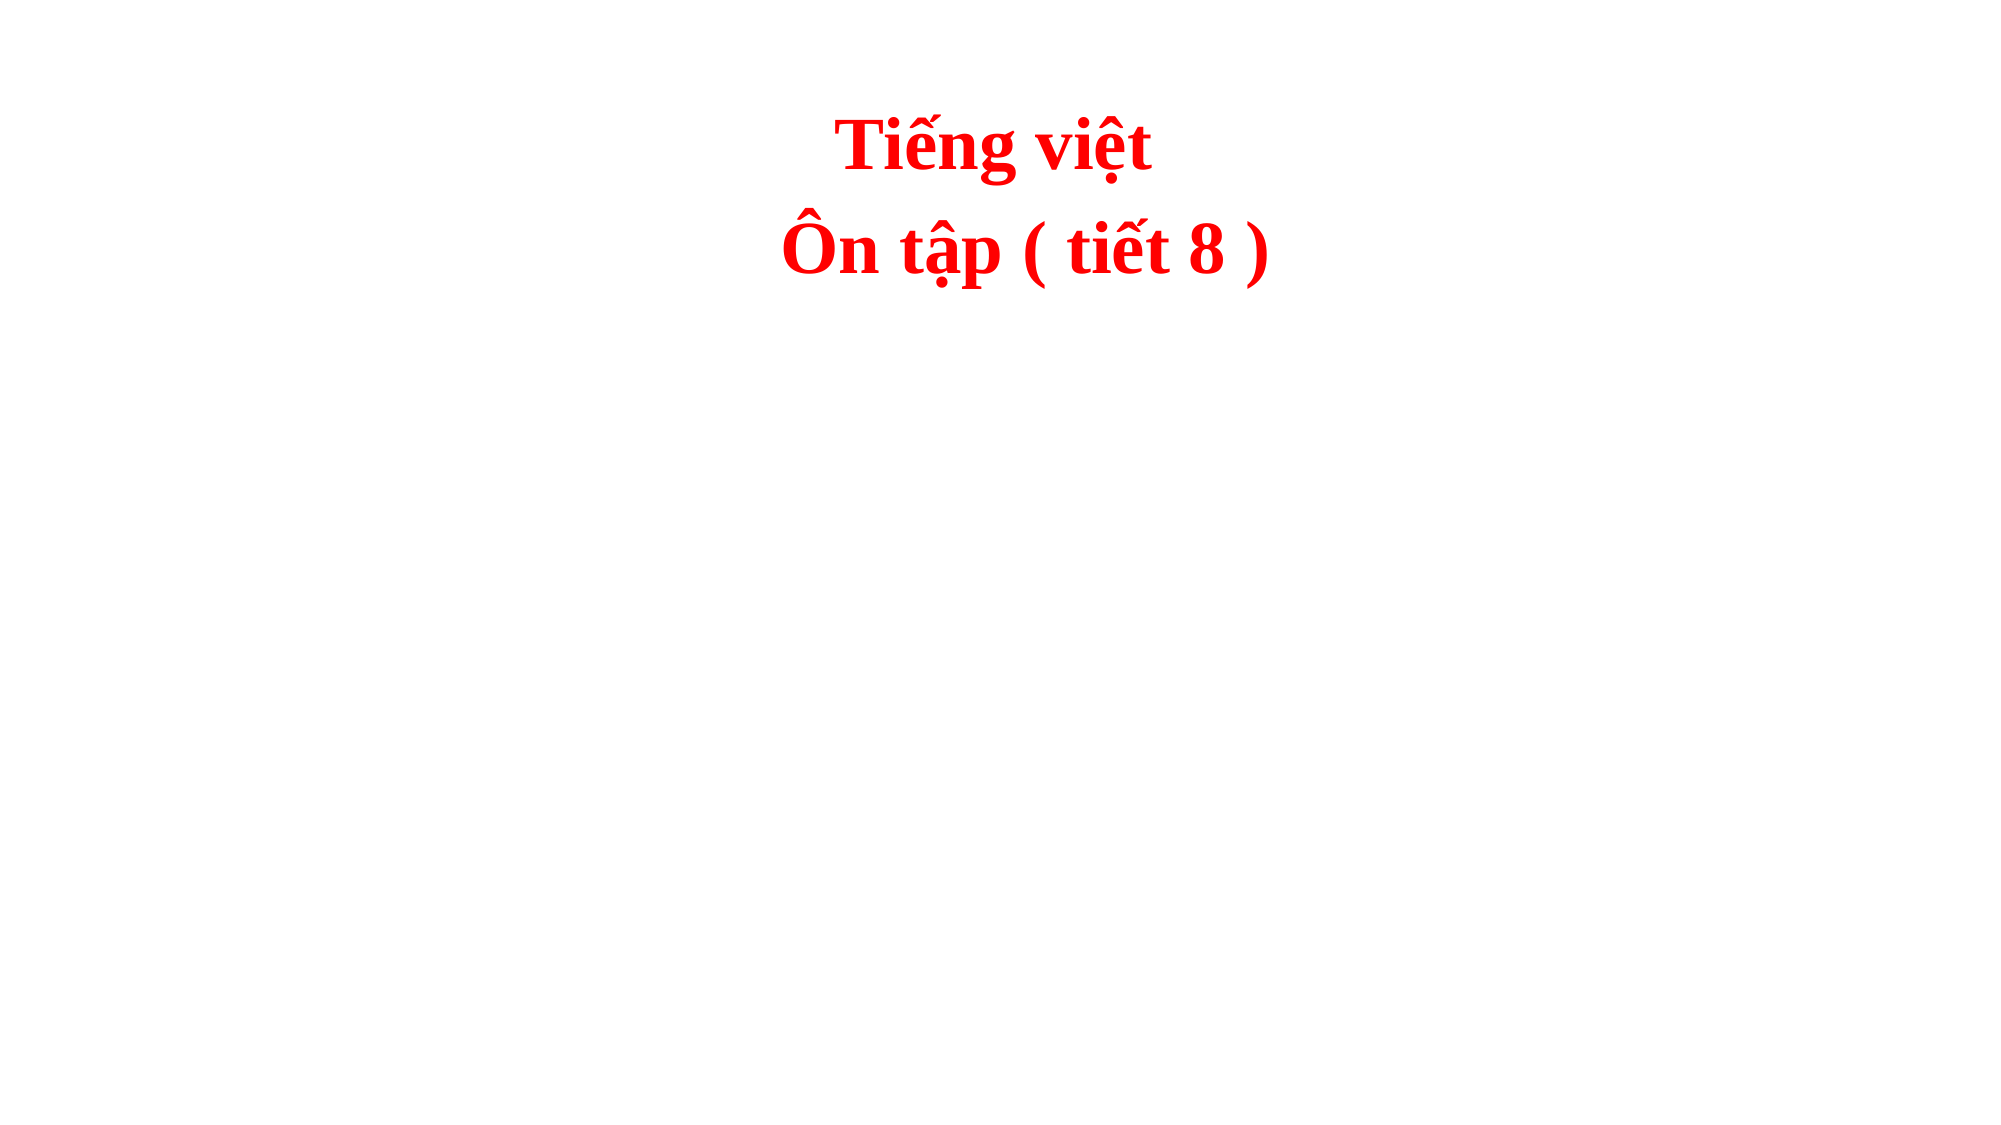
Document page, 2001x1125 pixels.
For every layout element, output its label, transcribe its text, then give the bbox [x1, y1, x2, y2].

text_box Ôn tập ( tiết 8 ) [554, 191, 1497, 296]
text_box Tiếng việt [356, 87, 1631, 192]
